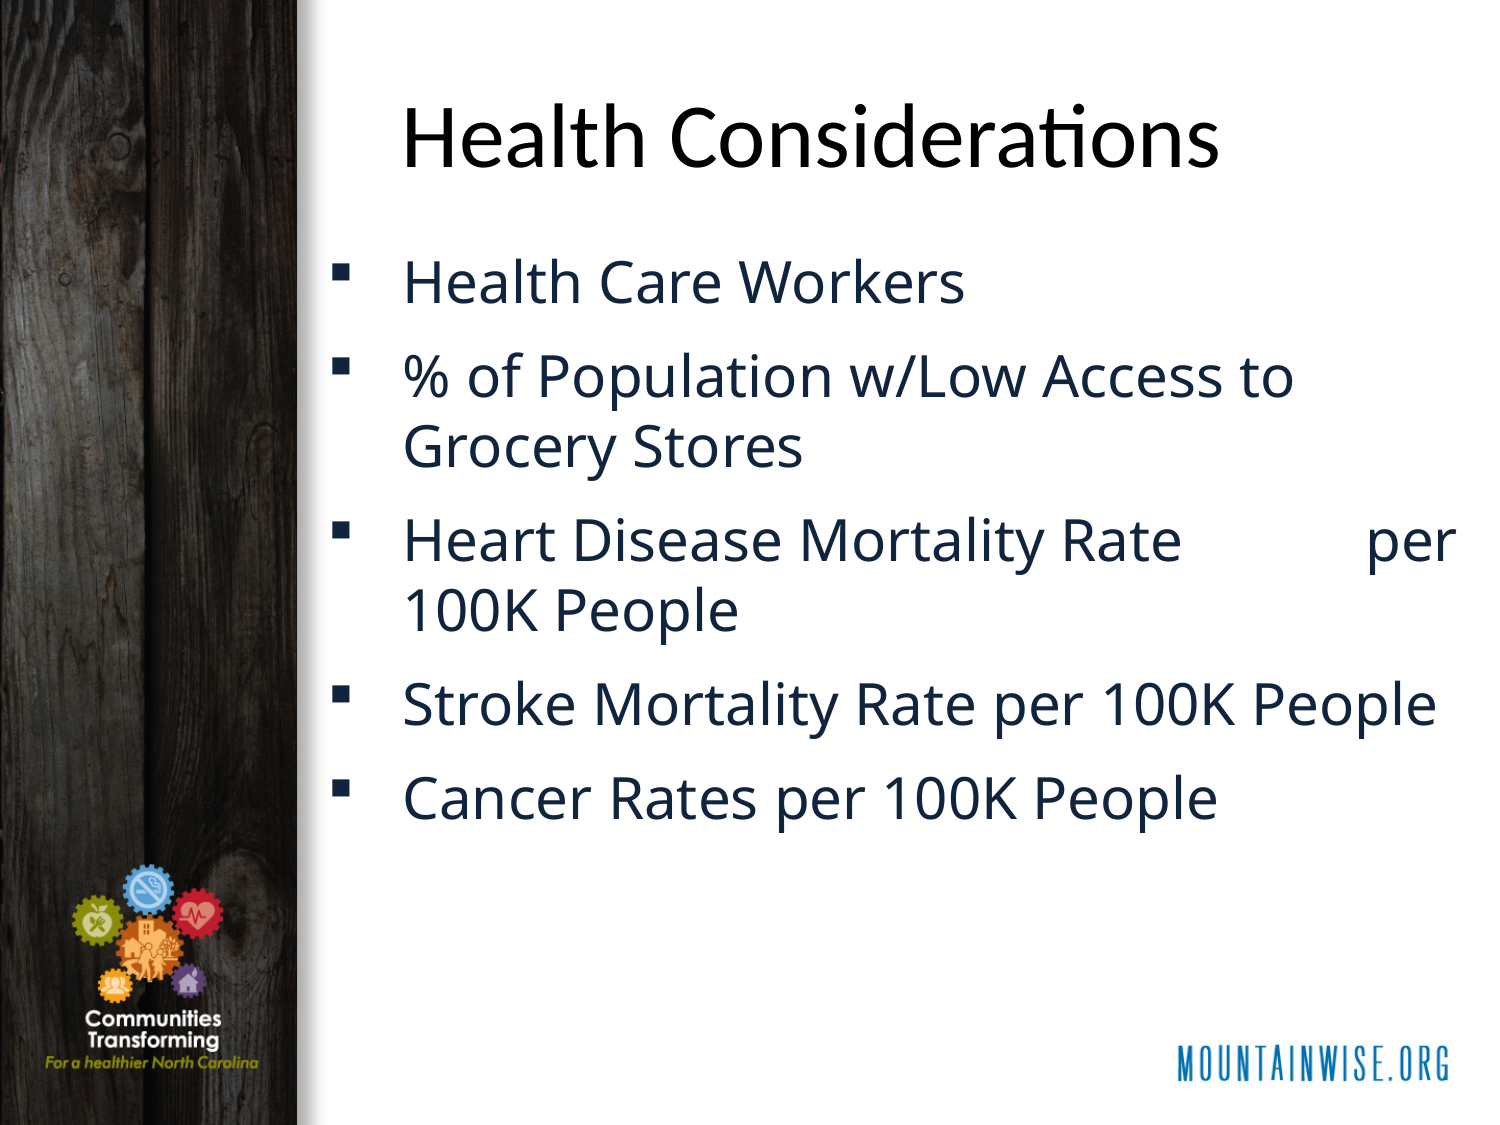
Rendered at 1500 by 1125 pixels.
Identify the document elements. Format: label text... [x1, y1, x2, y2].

picture [0, 0, 1500, 1125]
text_box Health Considerations [137, 37, 1488, 225]
text_box Health Care Workers % of Population w/Low Access to Grocery Stores Heart Disease Mortality Rate per 100K People Stroke Mortality Rate per 100K People Cancer Rates per 100K People [312, 237, 1500, 980]
